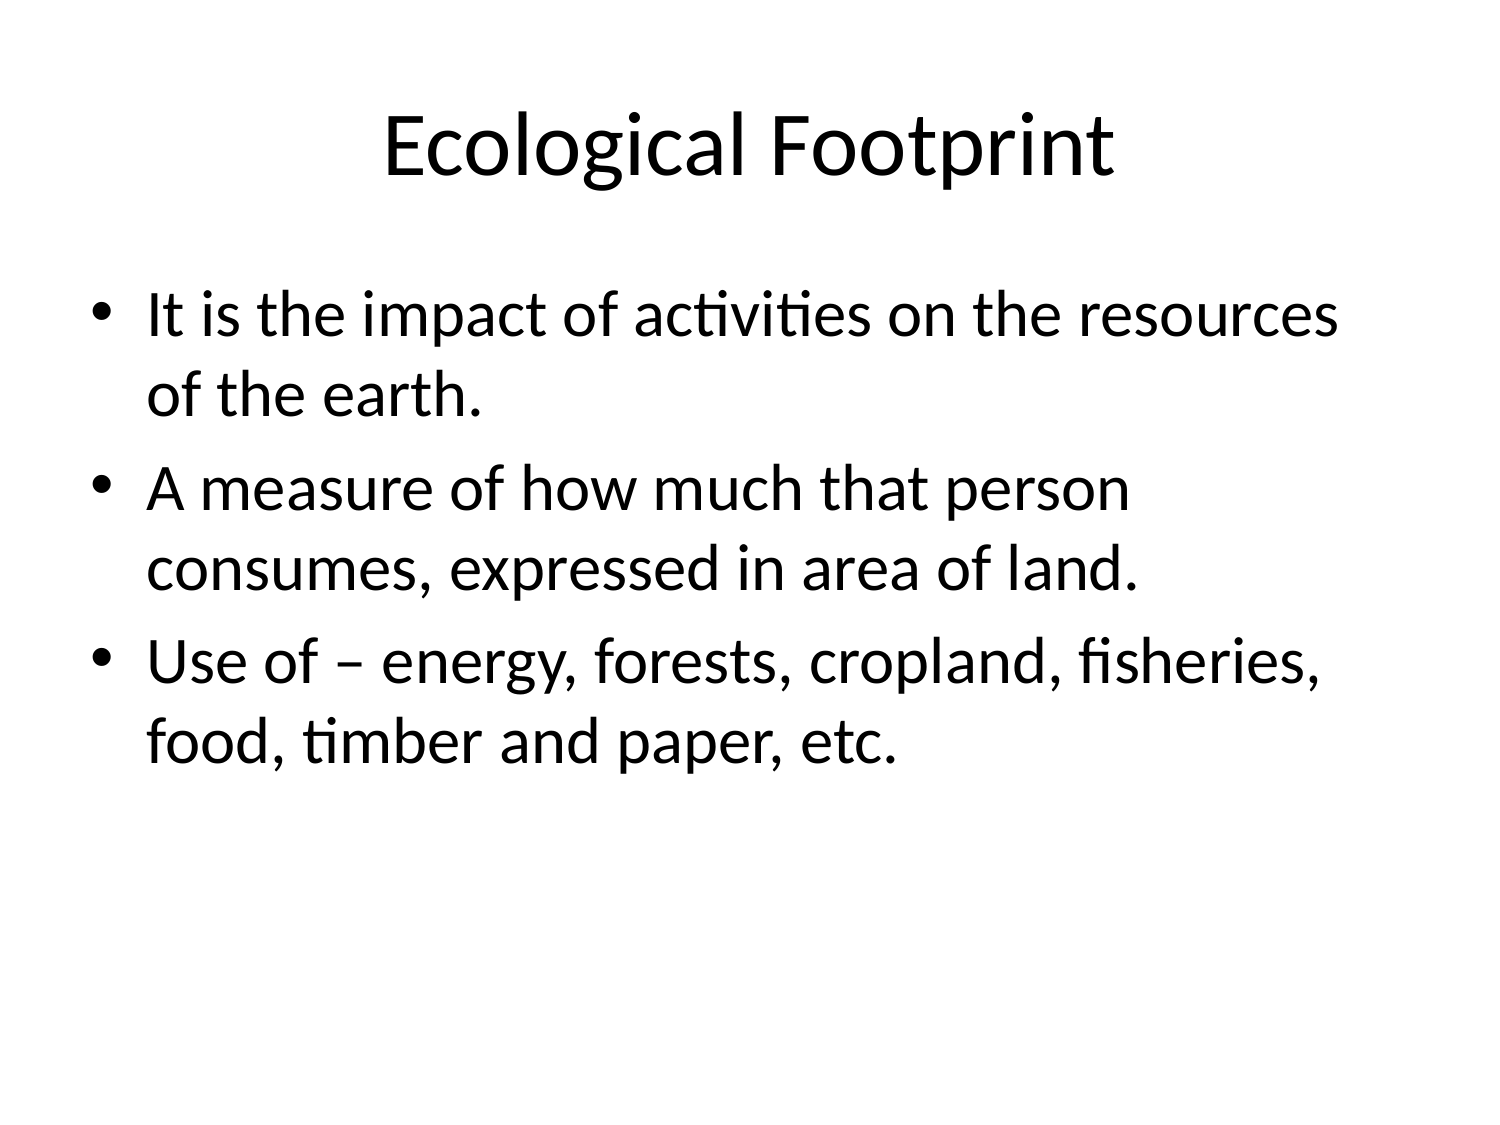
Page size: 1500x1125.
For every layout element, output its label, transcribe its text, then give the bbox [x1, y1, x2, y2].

title Ecological Footprint [75, 45, 1425, 233]
list It is the impact of activities on the resources of the earth. A measure of how much that person consumes, expressed in area of land. Use of – energy, forests, cropland, fisheries, food, timber and paper, etc. [75, 262, 1425, 1005]
